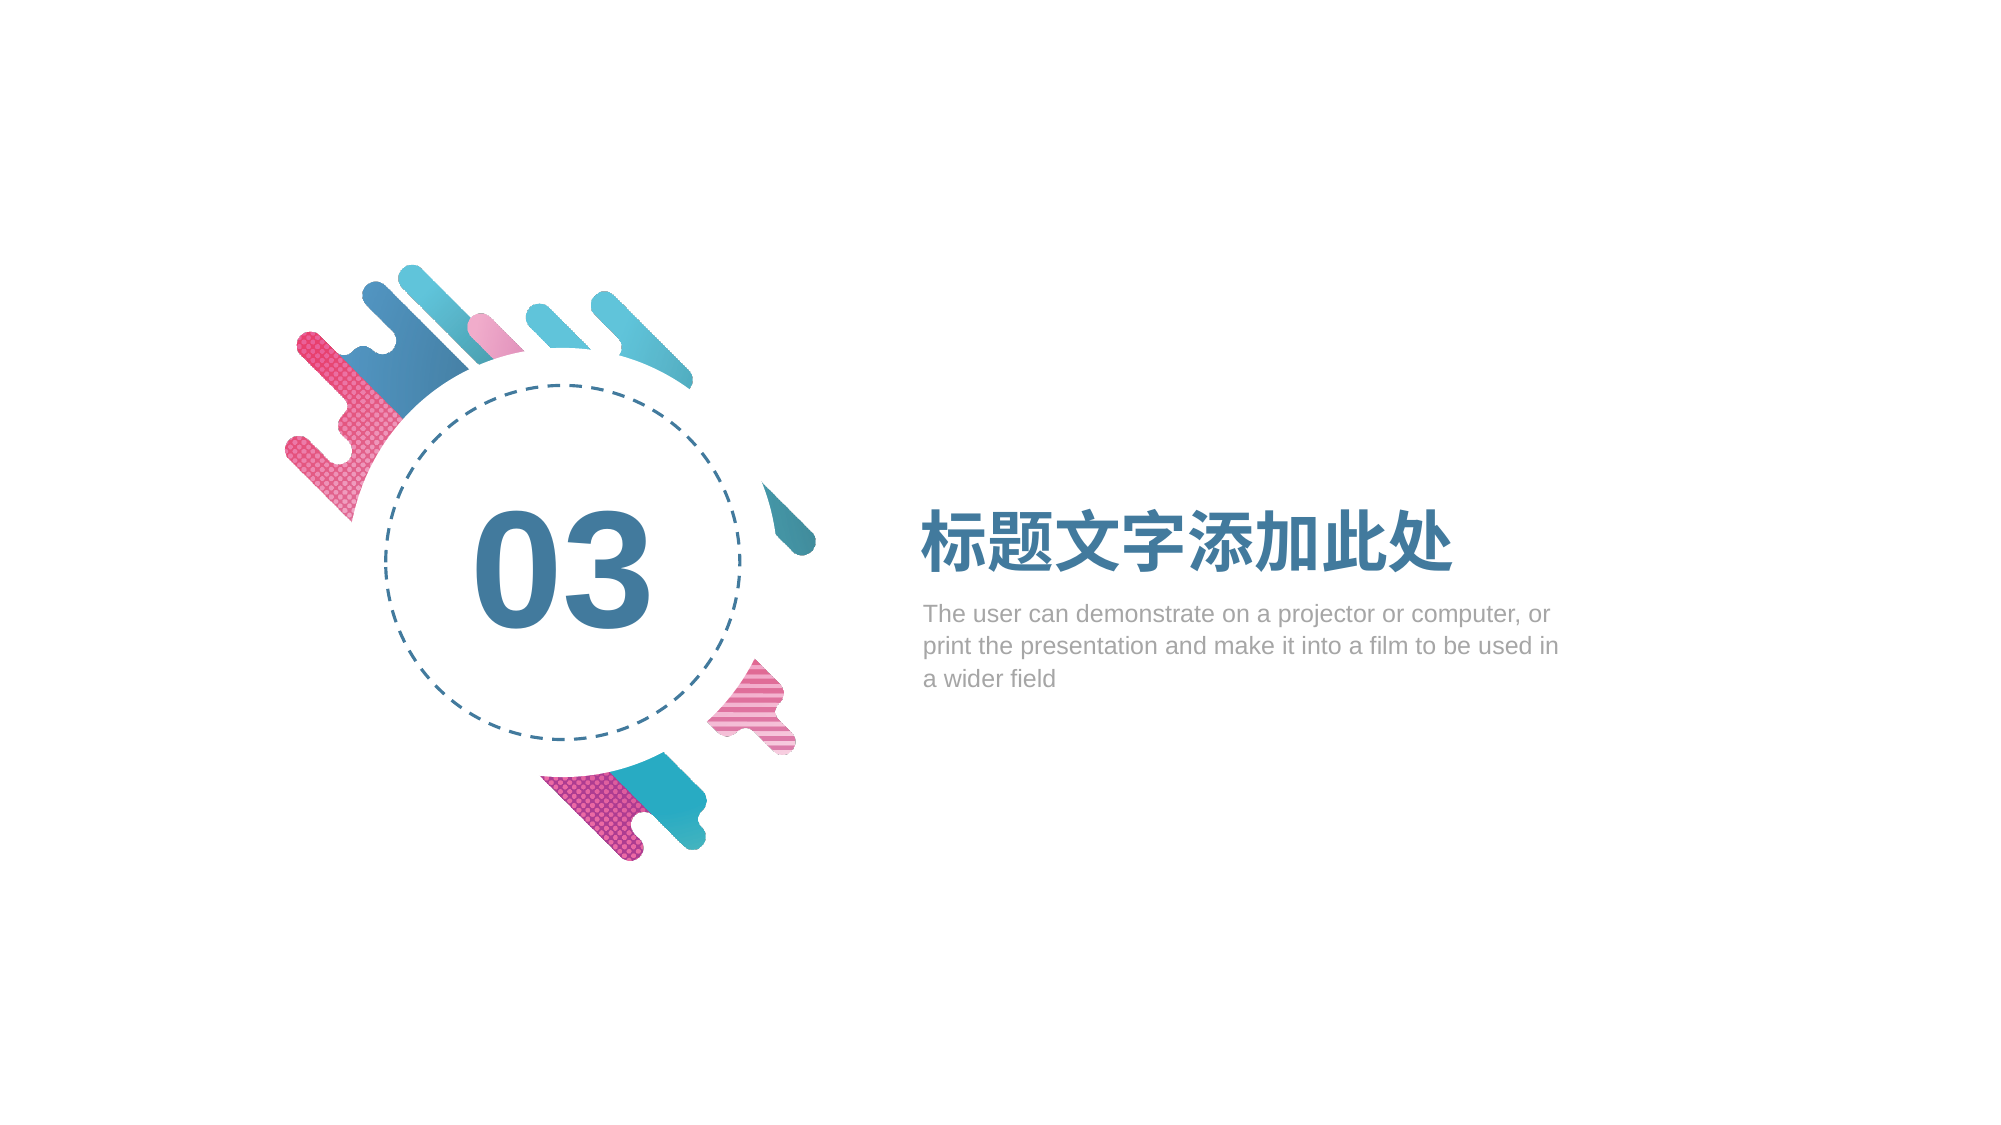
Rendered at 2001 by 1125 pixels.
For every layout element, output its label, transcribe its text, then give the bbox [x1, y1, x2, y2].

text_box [254, 237, 871, 888]
text_box The user can demonstrate on a projector or computer, or print the presentation and make it into a film to be used in a wider field [908, 586, 1596, 701]
text_box 标题文字添加此处 [906, 492, 1470, 588]
